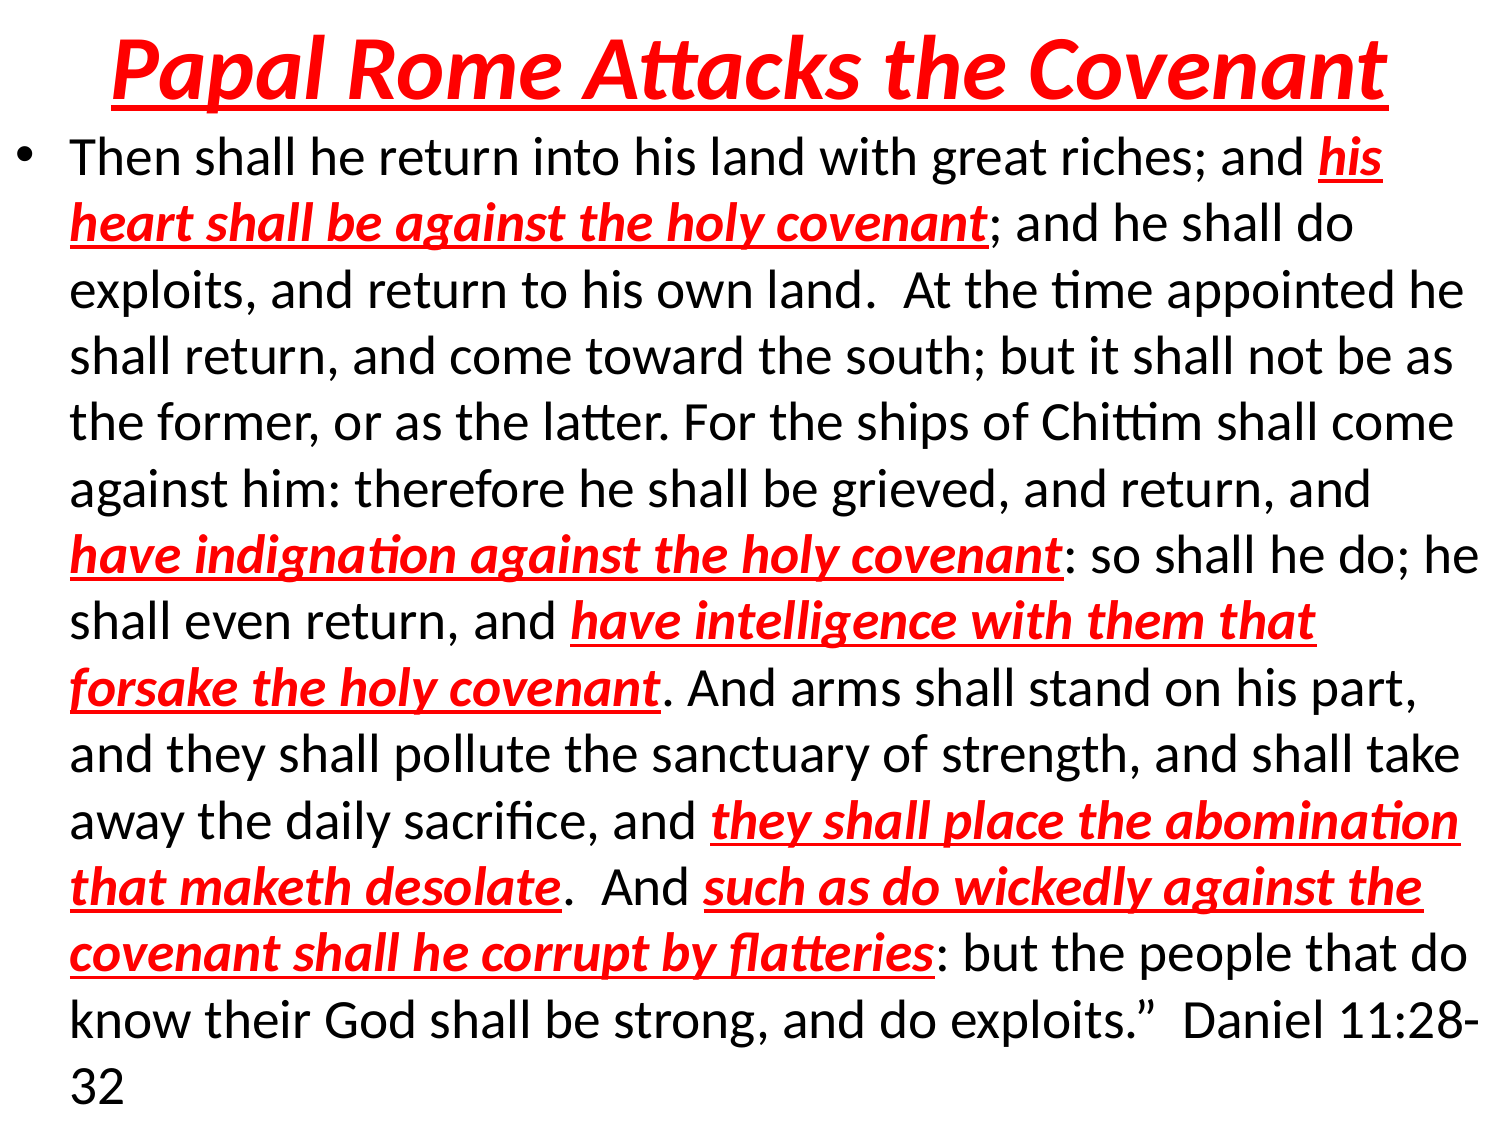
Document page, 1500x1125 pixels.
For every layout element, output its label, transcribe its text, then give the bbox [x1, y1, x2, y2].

title Papal Rome Attacks the Covenant [0, 0, 1500, 112]
list Then shall he return into his land with great riches; and his heart shall be against the holy covenant; and he shall do exploits, and return to his own land. At the time appointed he shall return, and come toward the south; but it shall not be as the former, or as the latter. For the ships of Chittim shall come against him: therefore he shall be grieved, and return, and have indignation against the holy covenant: so shall he do; he shall even return, and have intelligence with them that forsake the holy covenant. And arms shall stand on his part, and they shall pollute the sanctuary of strength, and shall take away the daily sacrifice, and they shall place the abomination that maketh desolate. And such as do wickedly against the covenant shall he corrupt by flatteries: but the people that do know their God shall be strong, and do exploits.” Daniel 11:28-32 [0, 112, 1500, 1125]
